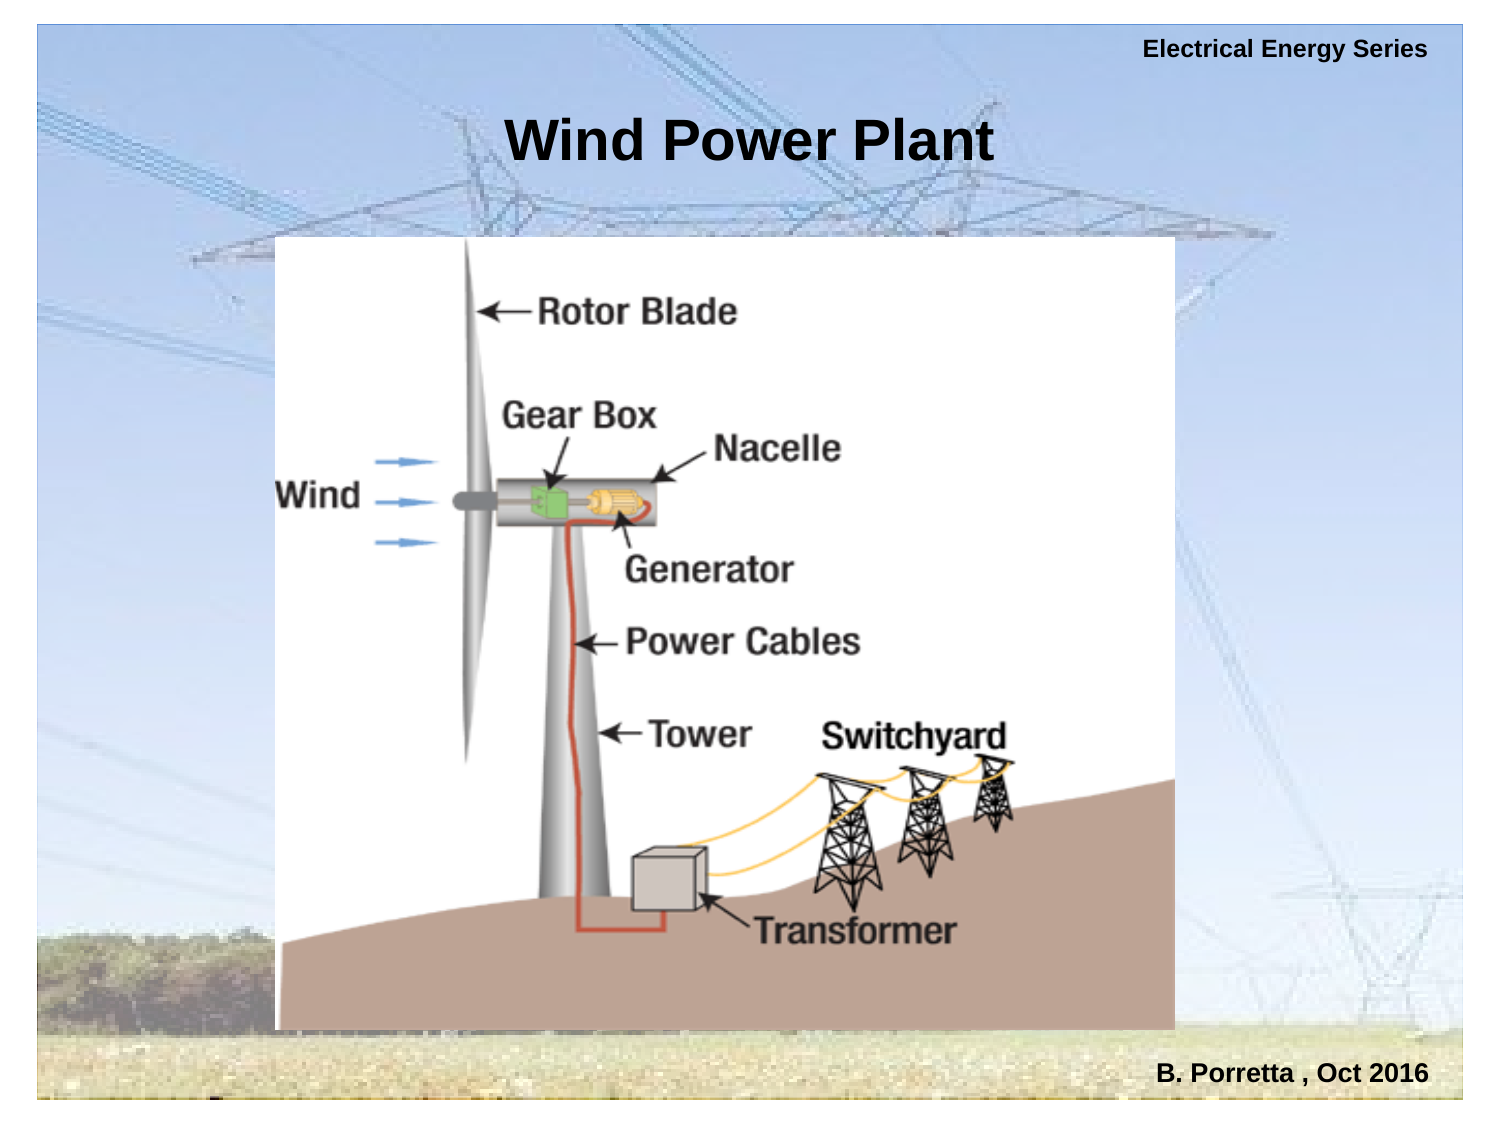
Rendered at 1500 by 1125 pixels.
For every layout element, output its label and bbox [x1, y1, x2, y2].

text_box [1463, 24, 1468, 75]
picture [37, 24, 1463, 1101]
